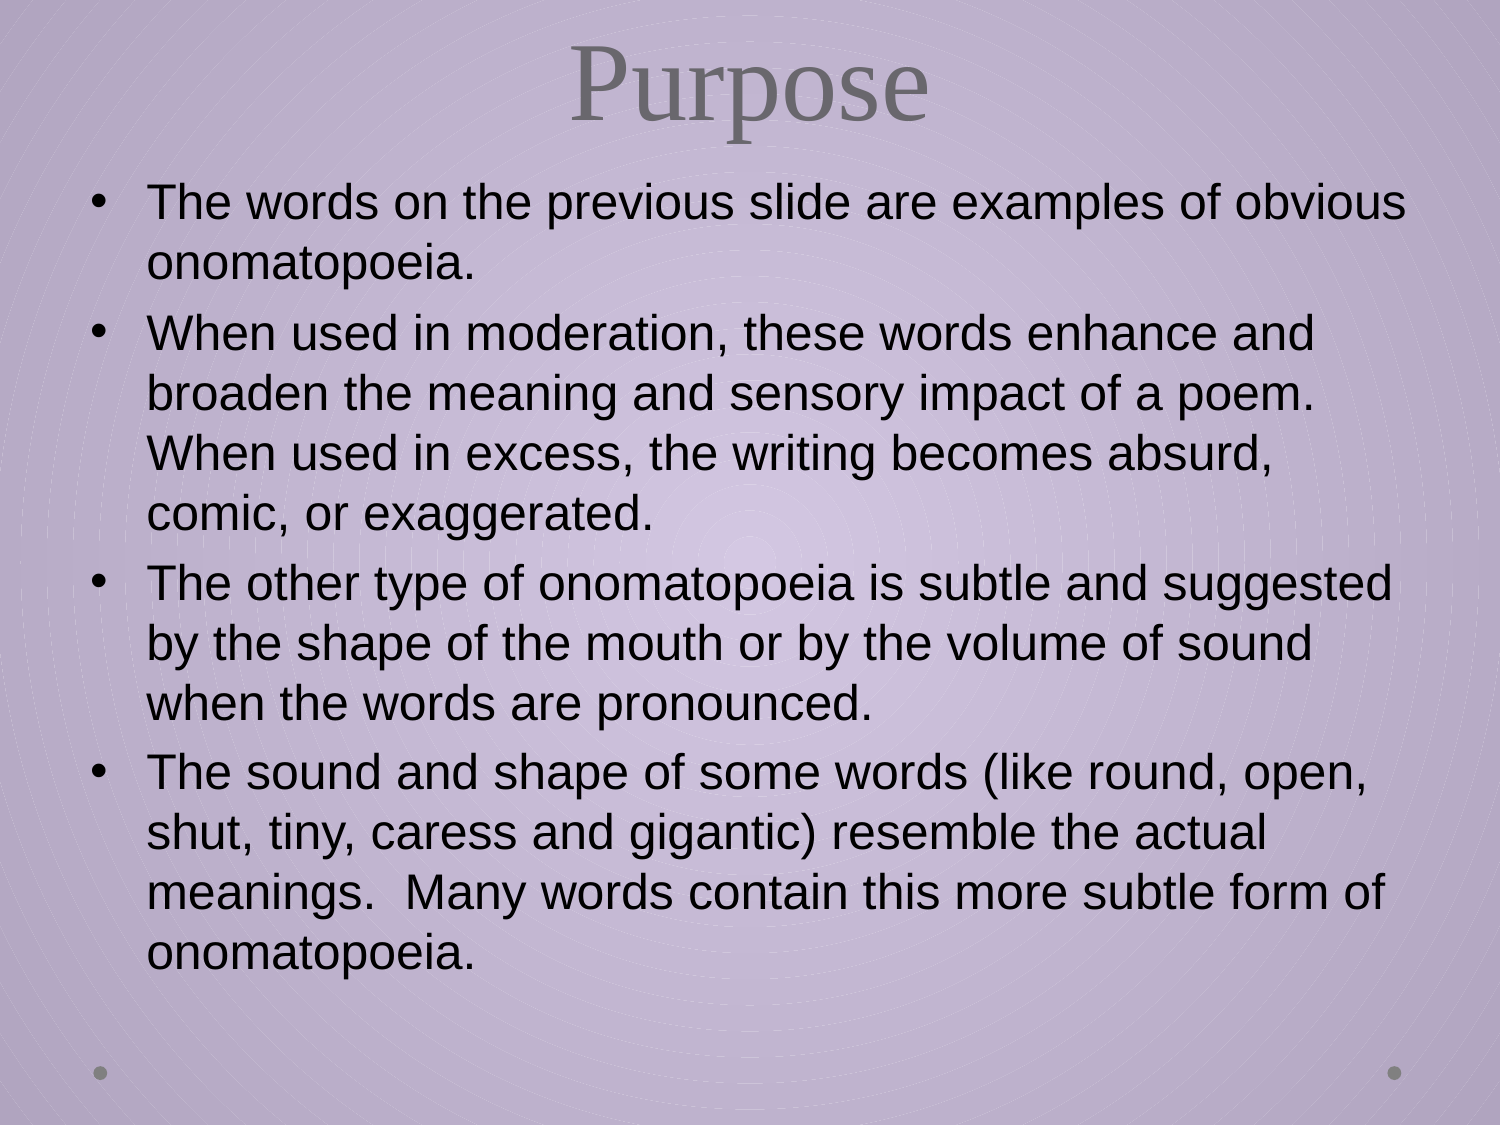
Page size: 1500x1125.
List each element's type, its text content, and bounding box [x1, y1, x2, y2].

list The words on the previous slide are examples of obvious onomatopoeia. When used in moderation, these words enhance and broaden the meaning and sensory impact of a poem. When used in excess, the writing becomes absurd, comic, or exaggerated. The other type of onomatopoeia is subtle and suggested by the shape of the mouth or by the volume of sound when the words are pronounced. The sound and shape of some words (like round, open, shut, tiny, caress and gigantic) resemble the actual meanings. Many words contain this more subtle form of onomatopoeia. [75, 162, 1425, 1050]
title Purpose [75, 0, 1425, 150]
